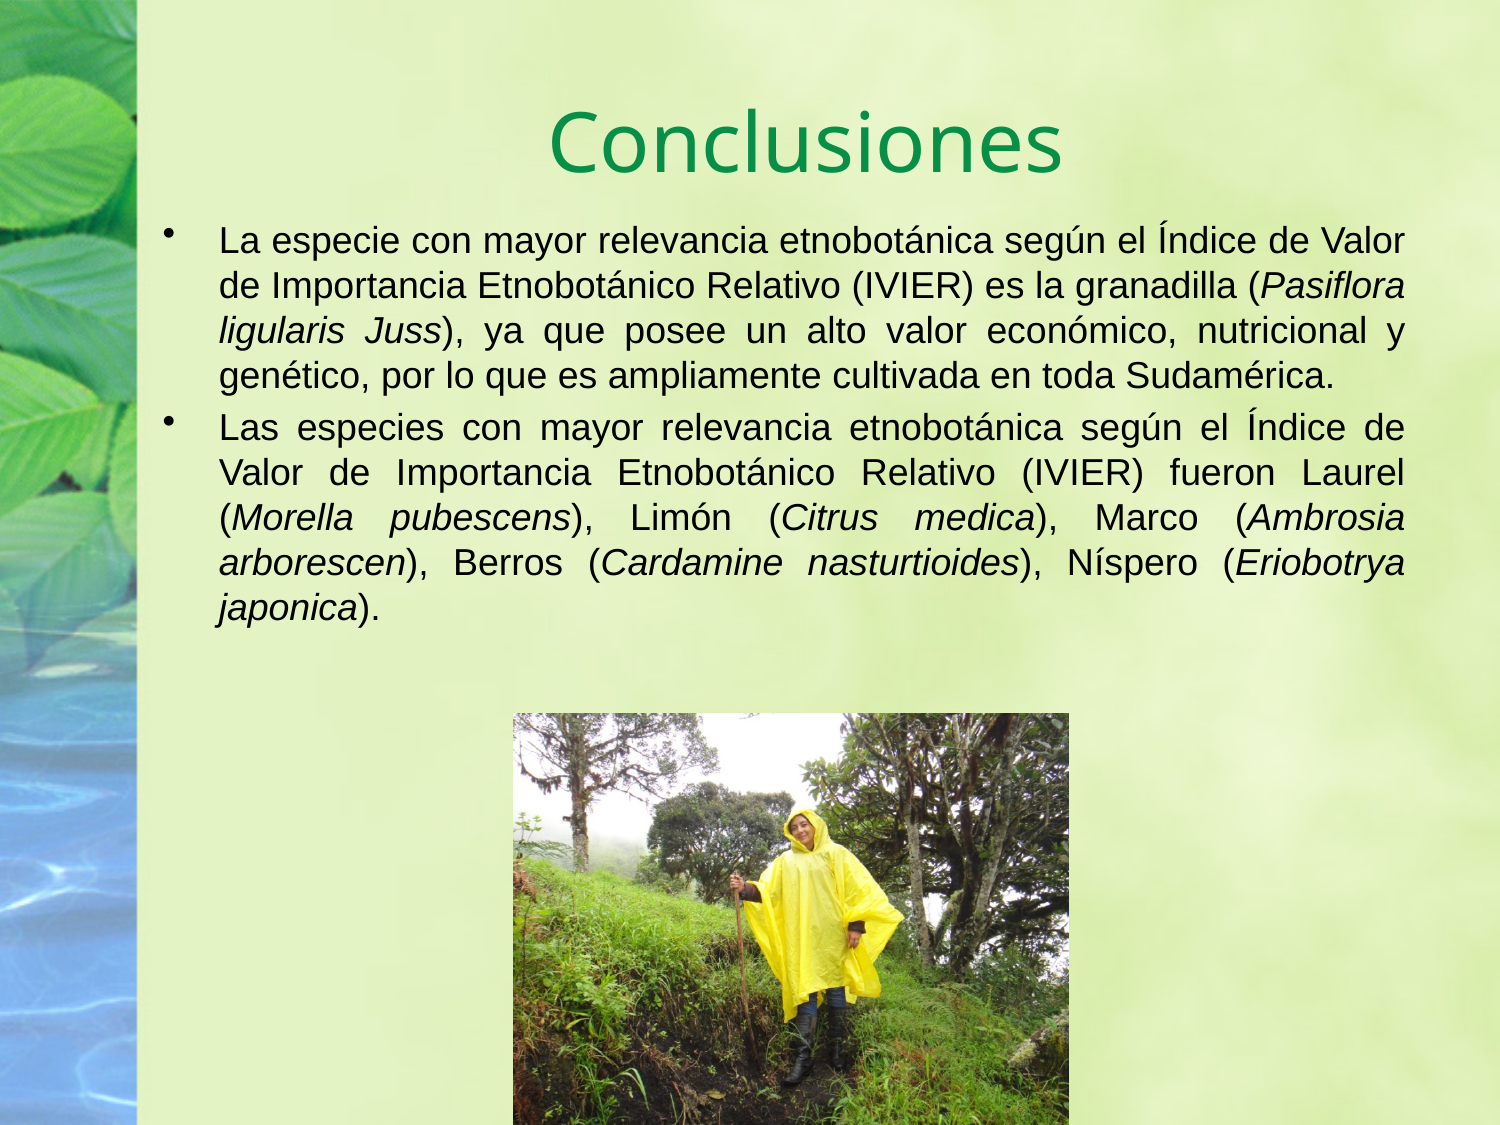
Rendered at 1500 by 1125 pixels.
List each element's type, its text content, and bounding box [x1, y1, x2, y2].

picture [0, 0, 1500, 1125]
list La especie con mayor relevancia etnobotánica según el Índice de Valor de Importancia Etnobotánico Relativo (IVIER) es la granadilla (Pasiflora ligularis Juss), ya que posee un alto valor económico, nutricional y genético, por lo que es ampliamente cultivada en toda Sudamérica. Las especies con mayor relevancia etnobotánica según el Índice de Valor de Importancia Etnobotánico Relativo (IVIER) fueron Laurel (Morella pubescens), Limón (Citrus medica), Marco (Ambrosia arborescen), Berros (Cardamine nasturtioides), Níspero (Eriobotrya japonica). [147, 208, 1421, 587]
title Conclusiones [187, 45, 1425, 233]
